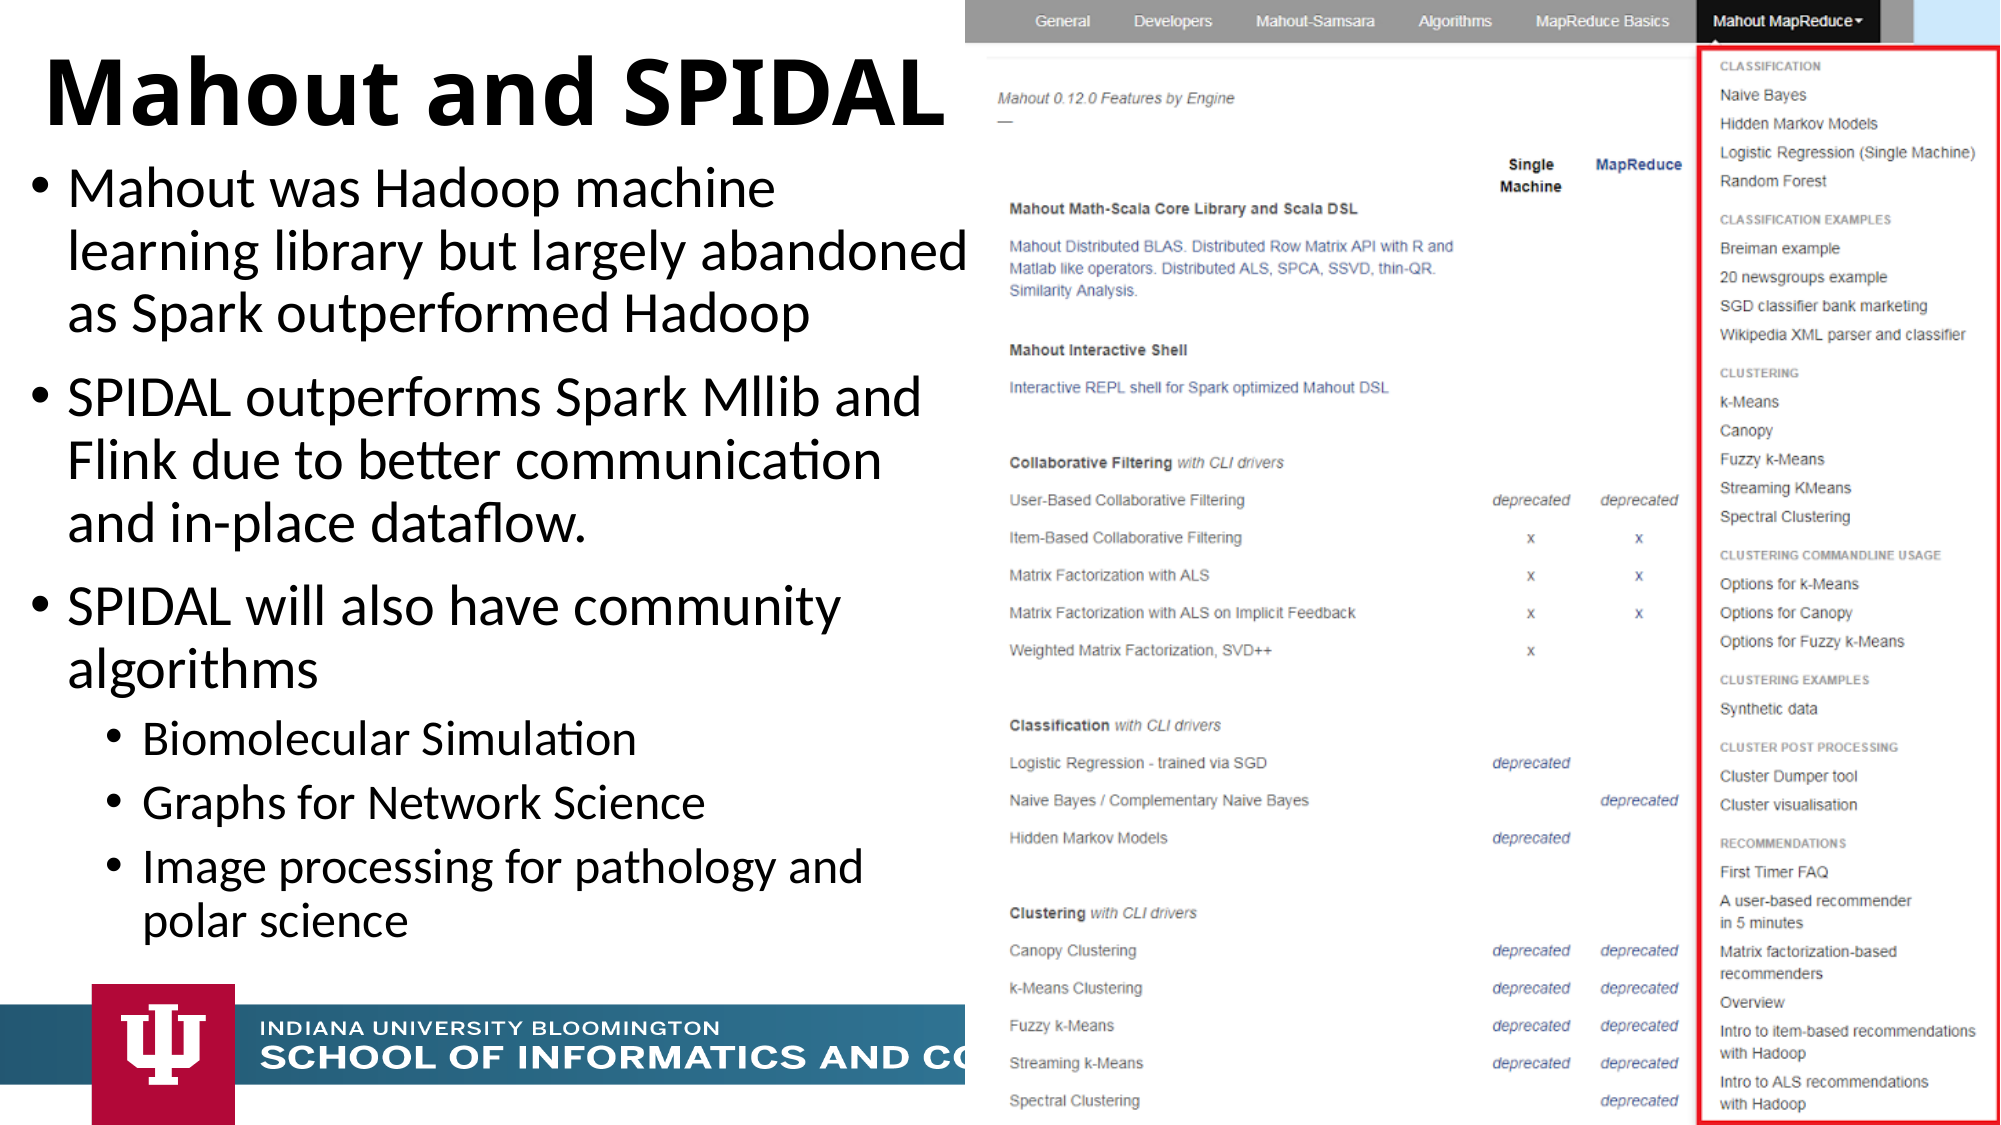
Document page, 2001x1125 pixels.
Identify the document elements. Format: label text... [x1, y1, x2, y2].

title Mahout and SPIDAL [15, 3, 965, 149]
list Mahout was Hadoop machine learning library but largely abandoned as Spark outperformed Hadoop SPIDAL outperforms Spark Mllib and Flink due to better communication and in-place dataflow. SPIDAL will also have community algorithms Biomolecular Simulation Graphs for Network Science Image processing for pathology and polar science [15, 149, 965, 1003]
picture [0, 0, 2000, 1125]
